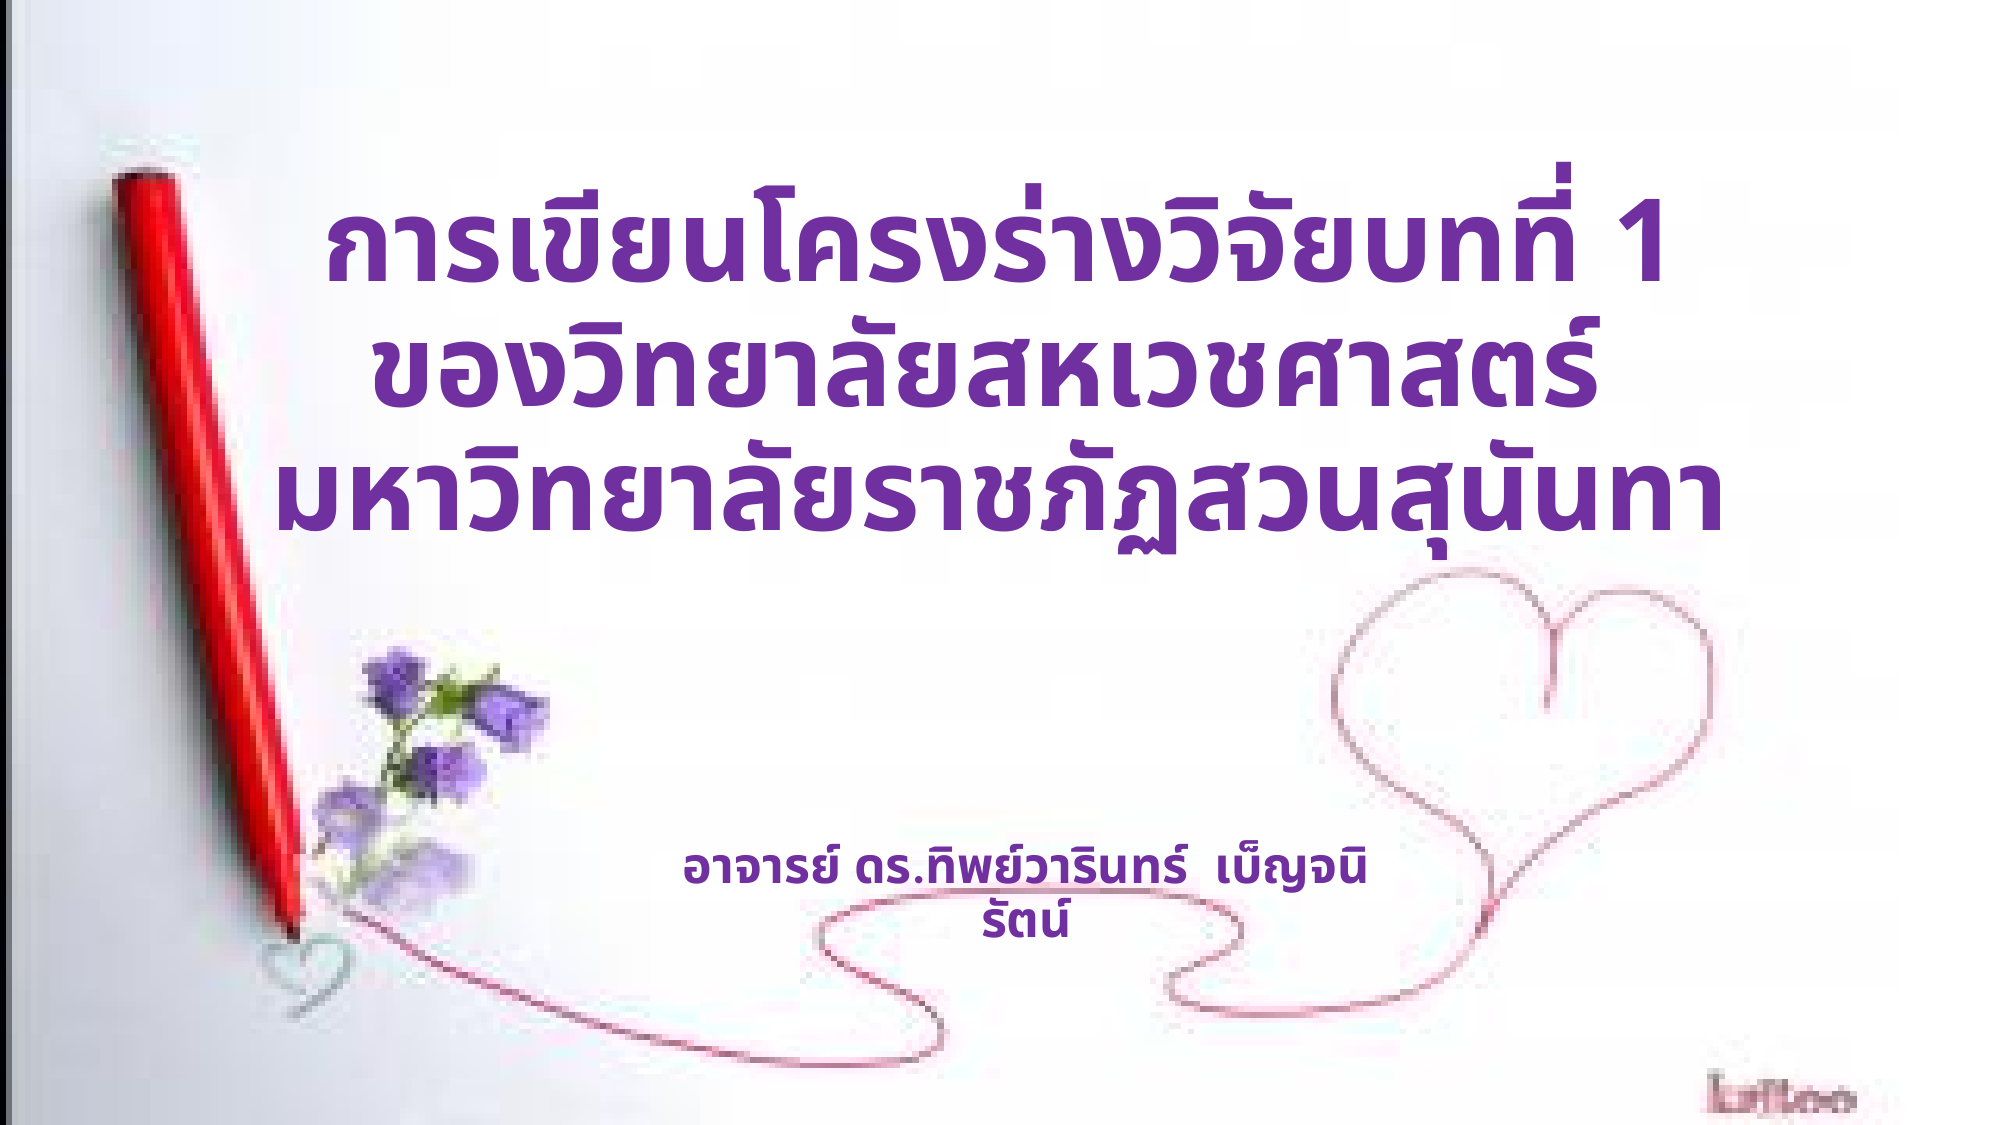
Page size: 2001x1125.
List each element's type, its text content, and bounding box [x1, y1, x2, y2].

title การเขียนโครงร่างวิจัยบทที่ 1 ของวิทยาลัยสหเวชศาสตร์ มหาวิทยาลัยราชภัฏสวนสุนันทา [249, 170, 1750, 563]
subtitle อาจารย์ ดร.ทิพย์วารินทร์ เบ็ญจนิรัตน์ [651, 832, 1402, 934]
picture [0, 0, 2001, 1125]
